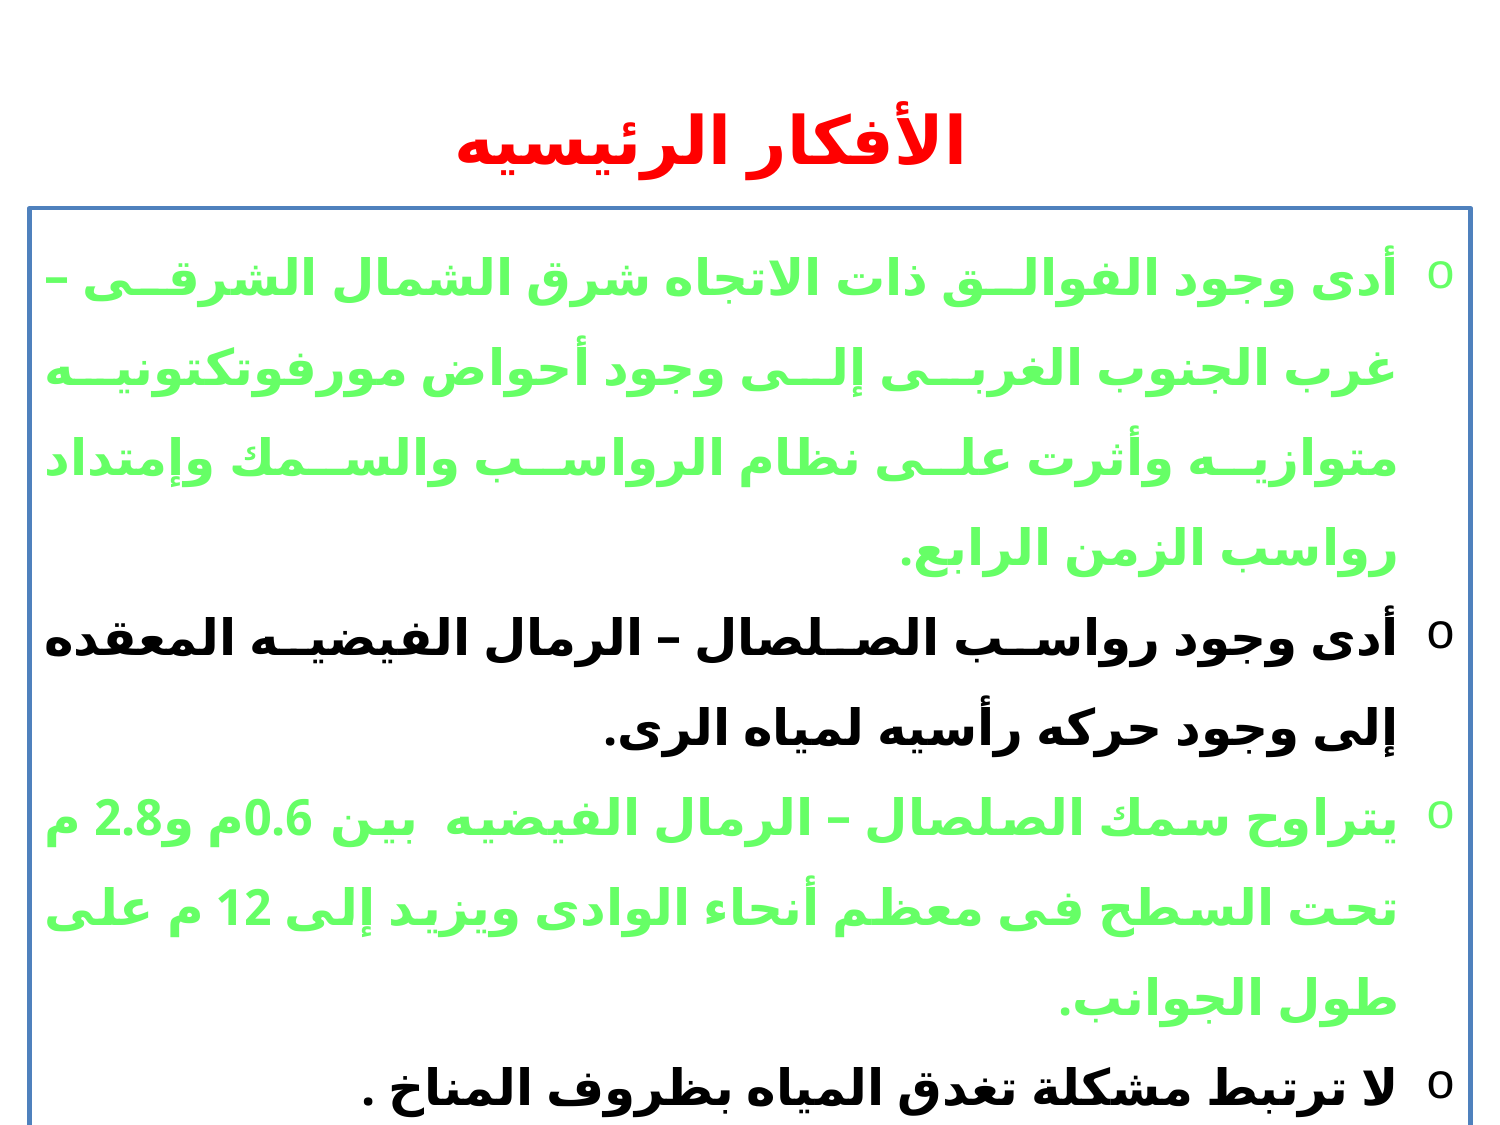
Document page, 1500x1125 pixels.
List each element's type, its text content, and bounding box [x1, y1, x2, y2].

text_box أدى وجود الفوالق ذات الاتجاه شرق الشمال الشرقى – غرب الجنوب الغربى إلى وجود أحواض مورفوتكتونيه متوازيه وأثرت على نظام الرواسب والسمك وإمتداد رواسب الزمن الرابع. أدى وجود رواسب الصلصال – الرمال الفيضيه المعقده إلى وجود حركه رأسيه لمياه الرى. يتراوح سمك الصلصال – الرمال الفيضيه بين 0.6م و2.8 م تحت السطح فى معظم أنحاء الوادى ويزيد إلى 12 م على طول الجوانب. لا ترتبط مشكلة تغدق المياه بظروف المناخ . سيتم إستخدام نموذج المياه الجوفيه وتقنيات نظم المعلومات الجغرافيه فى الدراسه. [27, 206, 1473, 1125]
text_box الأفكار الرئيسيه [438, 89, 983, 185]
